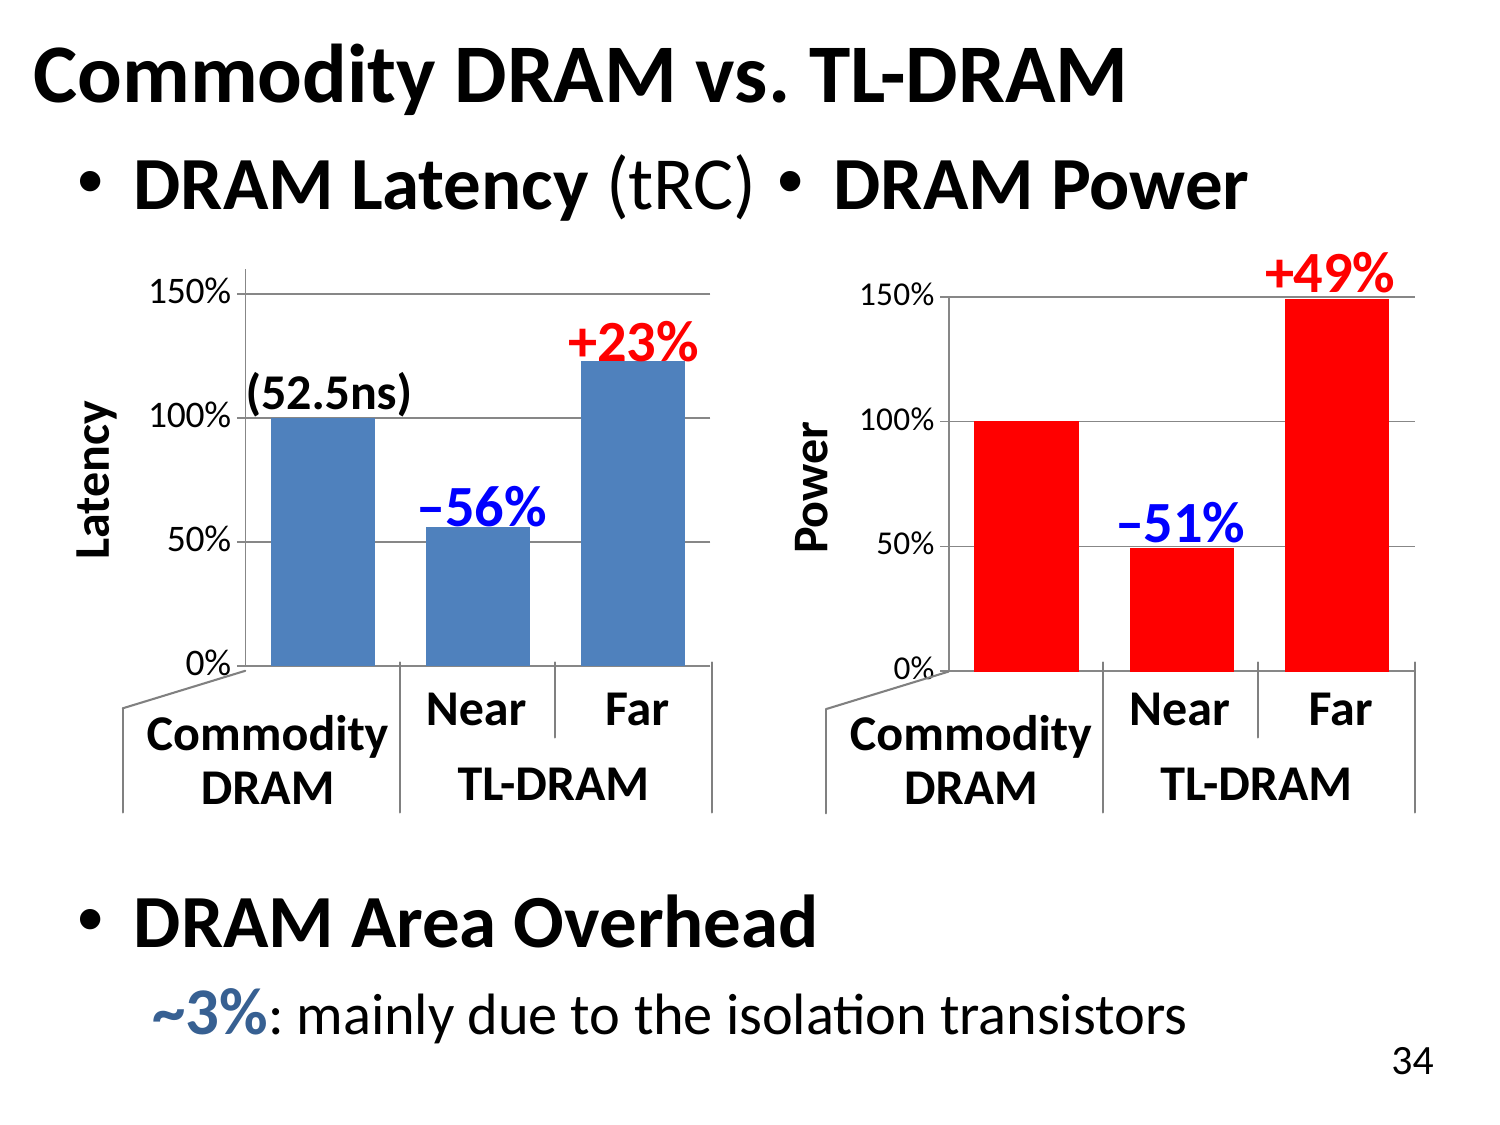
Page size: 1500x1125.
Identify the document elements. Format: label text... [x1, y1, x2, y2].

chart [0, 249, 1438, 776]
text_box DRAM Latency (tRC) [62, 137, 762, 248]
text_box DRAM Area Overhead ~3%: mainly due to the isolation transistors [62, 875, 1375, 1125]
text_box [48, 662, 712, 863]
text_box DRAM Power [762, 137, 1438, 249]
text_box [752, 662, 1416, 863]
title Commodity DRAM vs. TL-DRAM [0, 0, 1500, 138]
